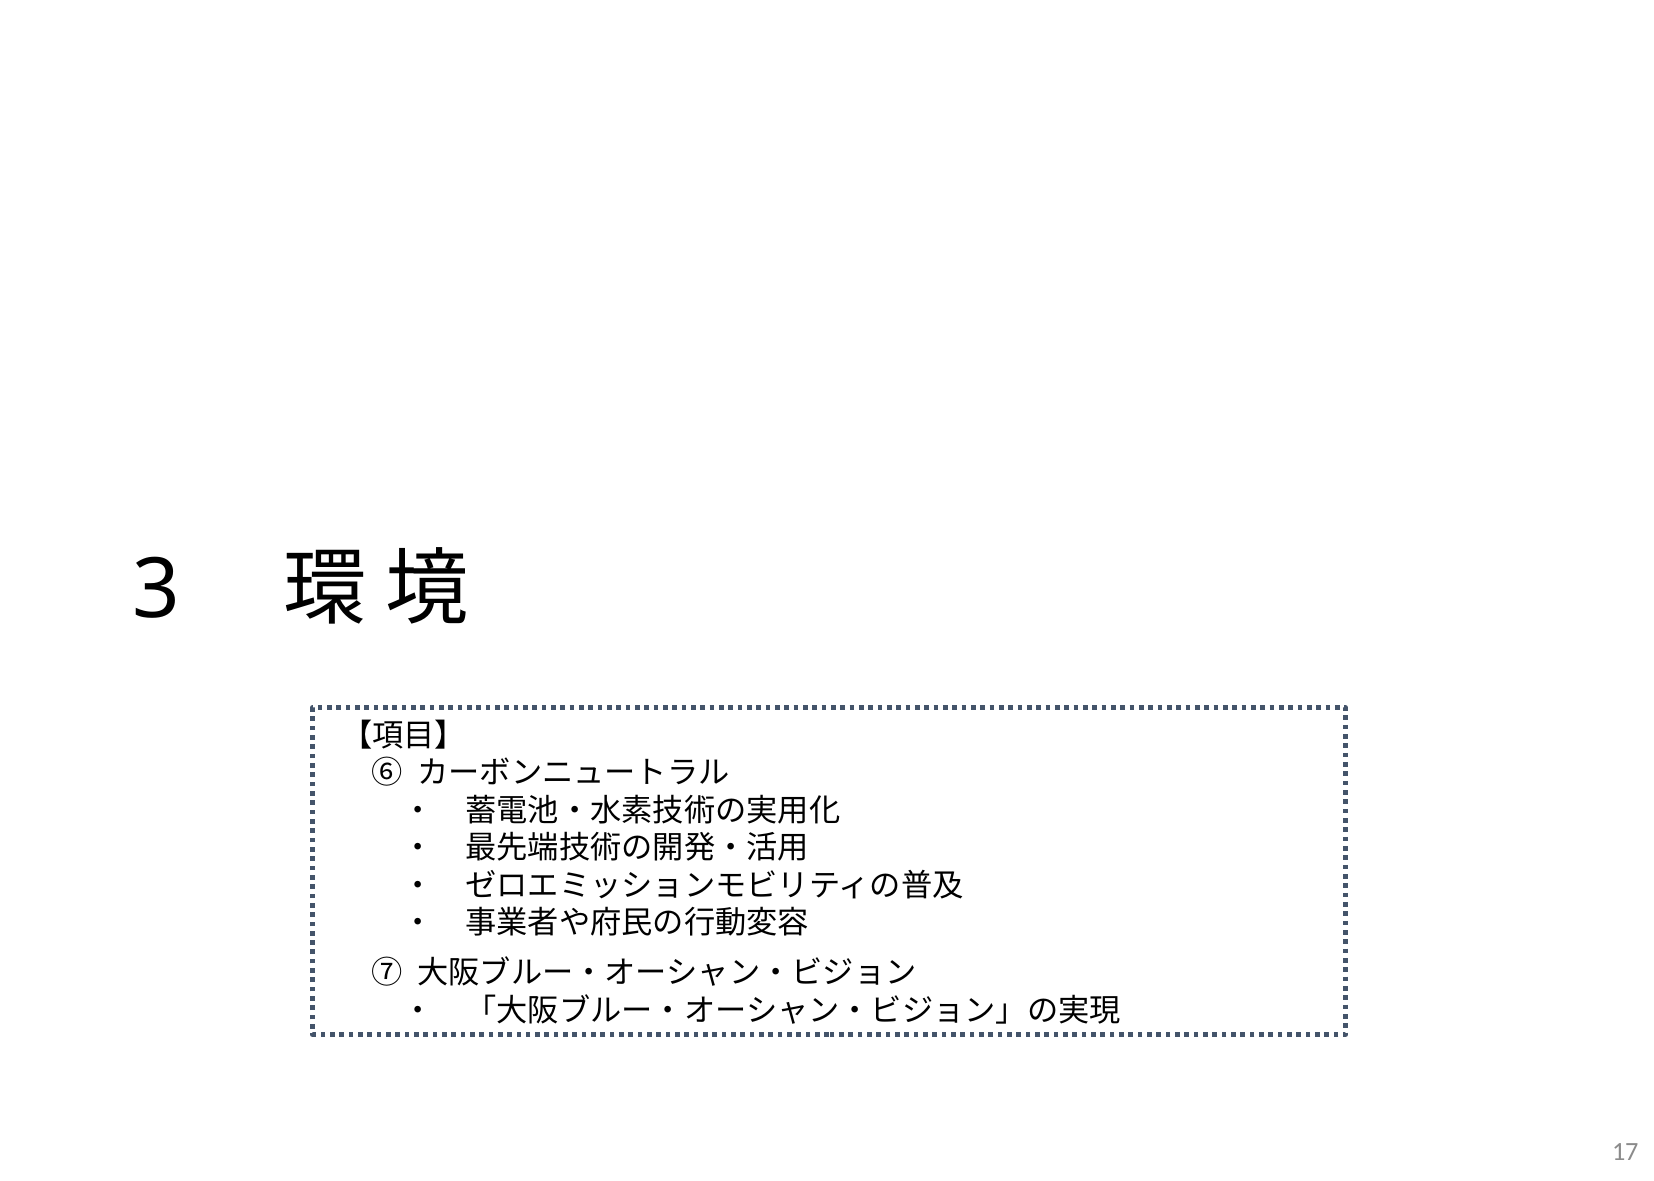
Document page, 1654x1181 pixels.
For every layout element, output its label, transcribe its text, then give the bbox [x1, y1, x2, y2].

text_box 【項目】 ⑥ カーボンニュートラル ・ 蓄電池・水素技術の実用化 ・ 最先端技術の開発・活用 ・ ゼロエミッションモビリティの普及 ・ 事業者や府民の行動変容 ⑦ 大阪ブルー・オーシャン・ビジョン ・ 「大阪ブルー・オーシャン・ビジョン」の実現 [312, 707, 1346, 1035]
text_box 3 環 境 [118, 422, 1517, 759]
slide_number 17 [1585, 1118, 1654, 1181]
